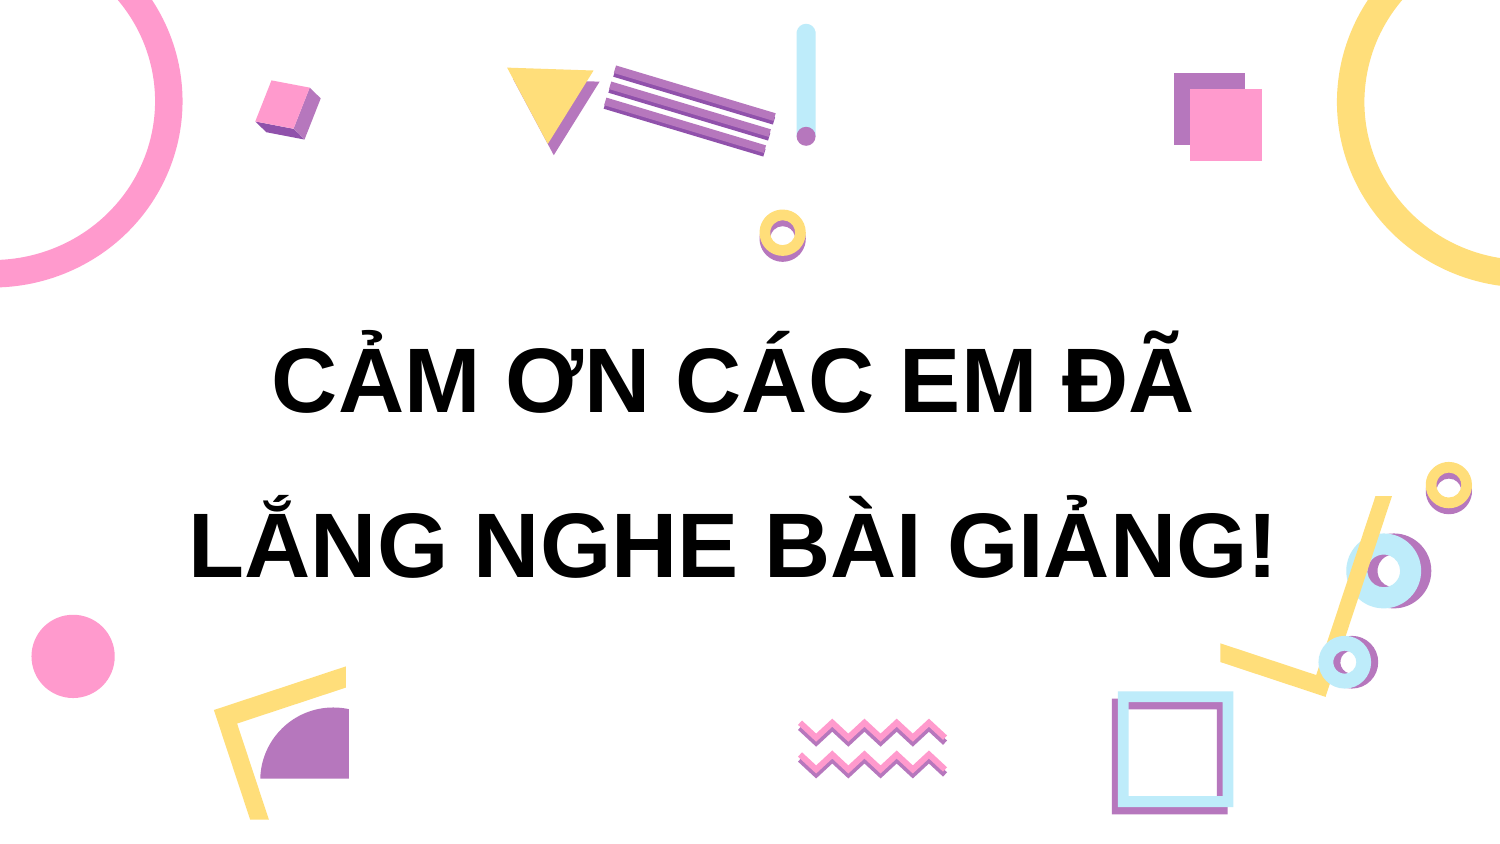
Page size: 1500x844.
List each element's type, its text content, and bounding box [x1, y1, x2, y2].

text_box [213, 666, 346, 820]
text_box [796, 23, 816, 147]
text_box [506, 67, 600, 156]
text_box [757, 209, 807, 262]
text_box [1363, 496, 1392, 531]
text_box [797, 718, 948, 779]
text_box CẢM ƠN CÁC EM ĐÃ LẮNG NGHE BÀI GIẢNG! [143, 265, 1325, 596]
text_box [1220, 643, 1315, 694]
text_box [1173, 72, 1263, 162]
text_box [1346, 533, 1432, 609]
text_box [31, 614, 115, 699]
text_box [260, 707, 349, 779]
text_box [255, 80, 322, 140]
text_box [1111, 691, 1234, 815]
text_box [614, 36, 765, 186]
text_box [1329, 603, 1352, 634]
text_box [1318, 635, 1379, 689]
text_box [1423, 461, 1473, 515]
